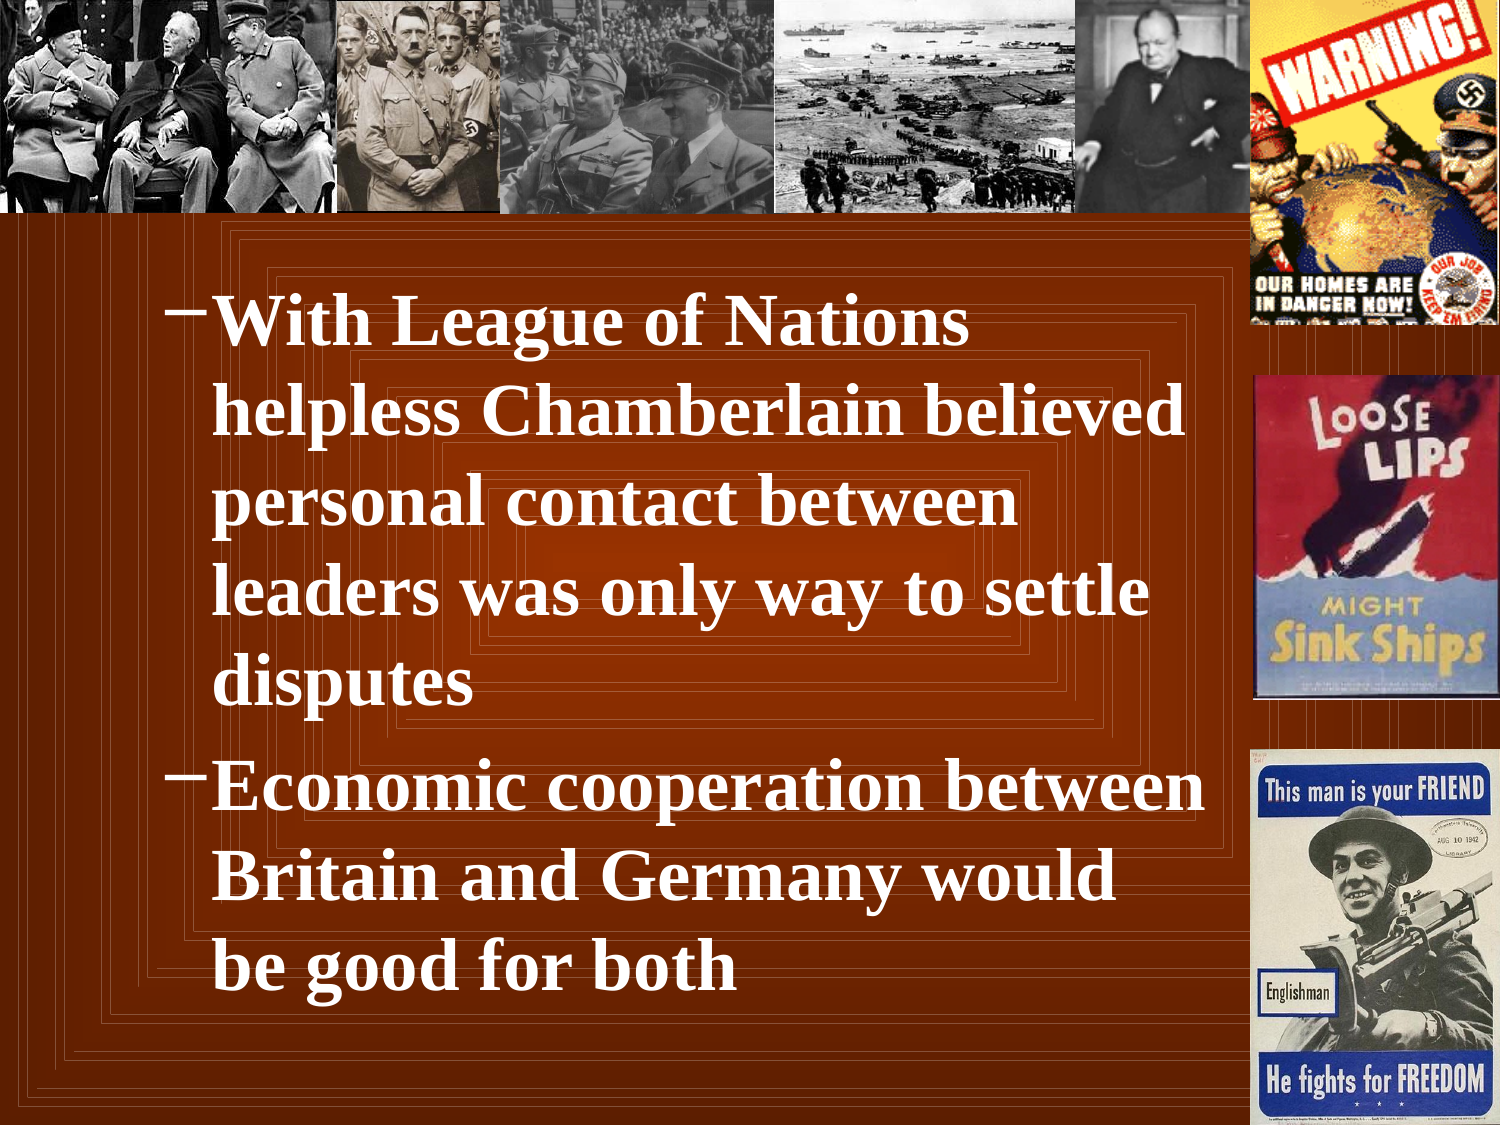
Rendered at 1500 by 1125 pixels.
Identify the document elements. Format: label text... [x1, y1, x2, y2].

picture [1249, 749, 1500, 1125]
list With League of Nations helpless Chamberlain believed personal contact between leaders was only way to settle disputes Economic cooperation between Britain and Germany would be good for both [74, 262, 1226, 1076]
picture [1252, 374, 1500, 701]
picture [0, 0, 1500, 326]
